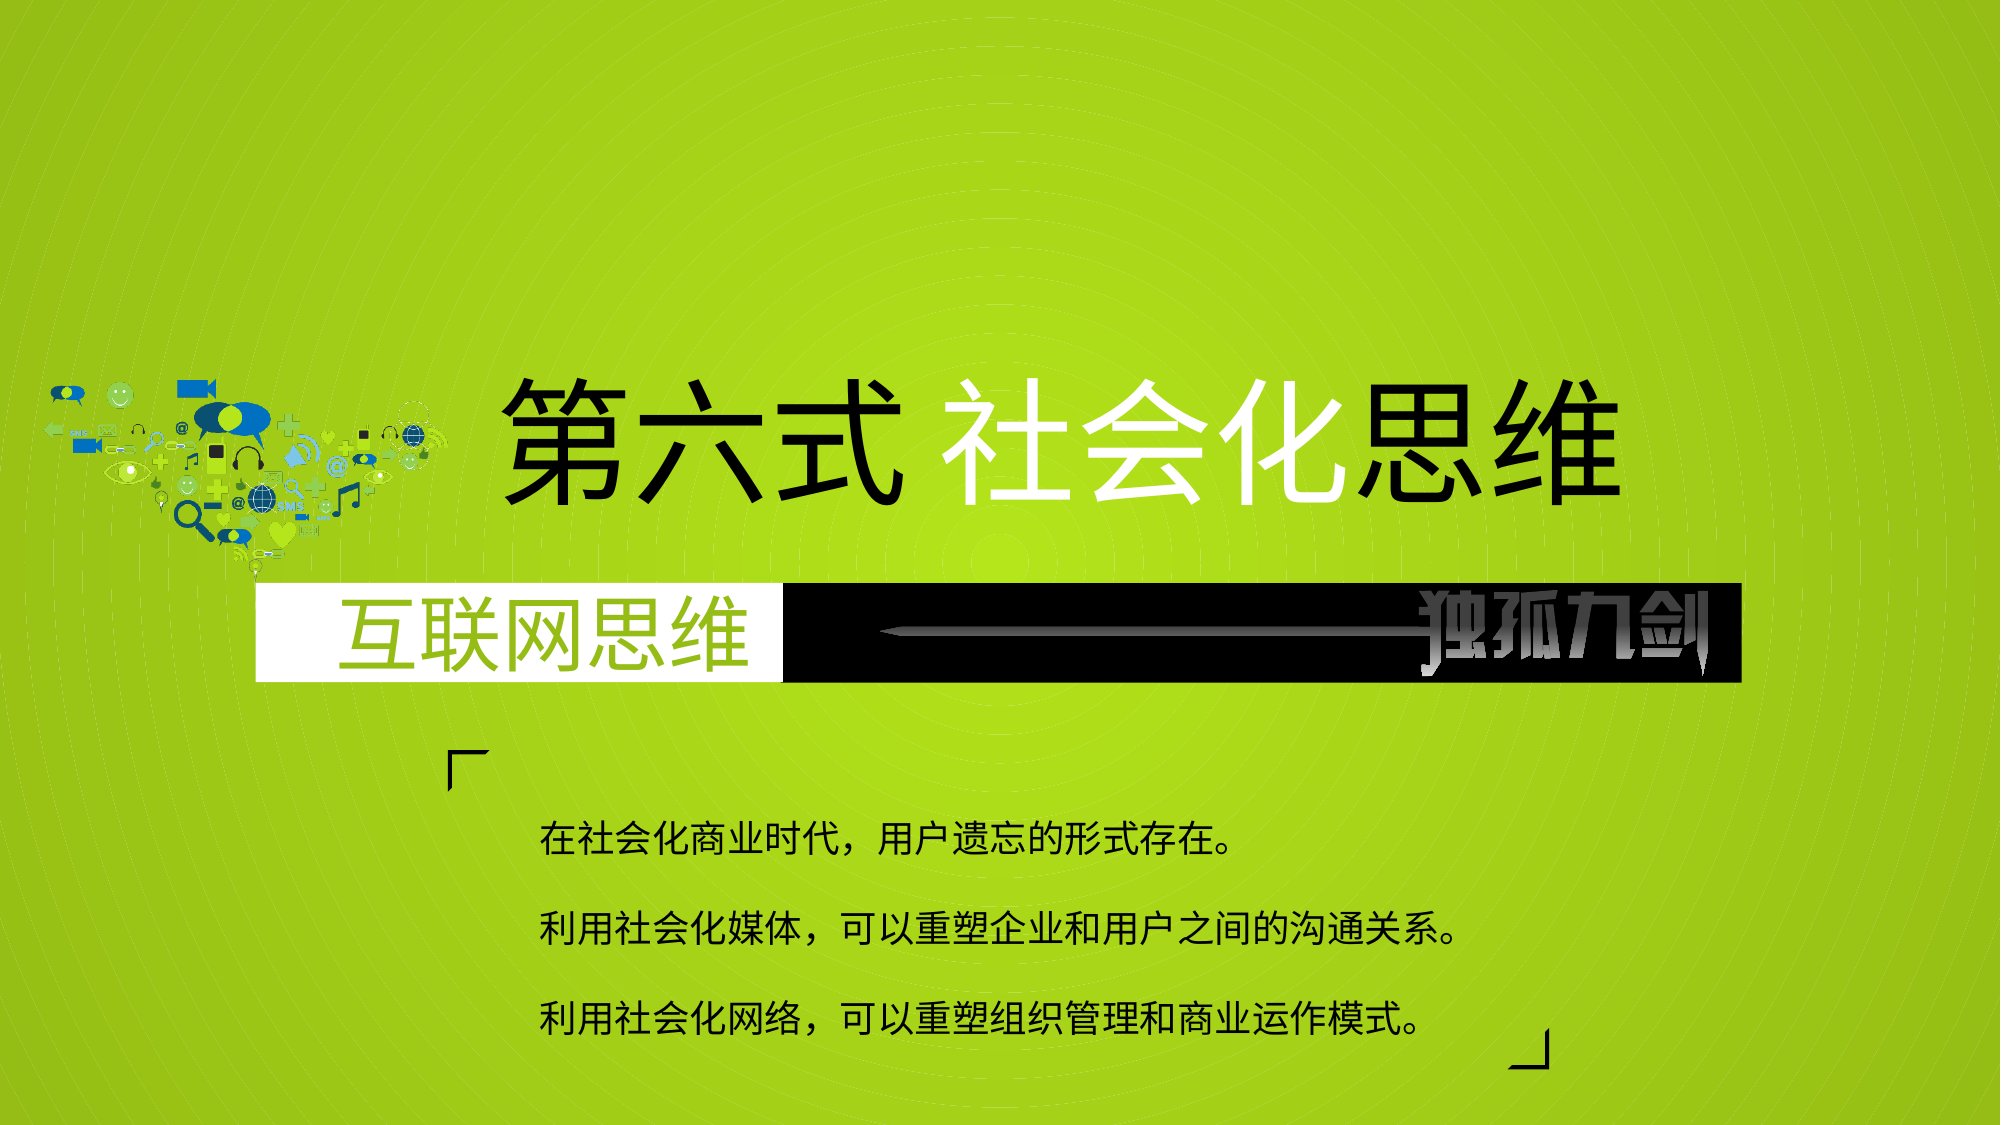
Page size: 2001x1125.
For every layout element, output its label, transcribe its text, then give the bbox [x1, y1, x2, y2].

text_box [1505, 1025, 1551, 1071]
text_box 第六式 社会化思维 [480, 350, 1687, 530]
picture [43, 378, 448, 582]
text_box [255, 574, 1742, 691]
text_box [446, 749, 492, 795]
text_box 在社会化商业时代，用户遗忘的形式存在。 利用社会化媒体，可以重塑企业和用户之间的沟通关系。 利用社会化网络，可以重塑组织管理和商业运作模式。 [447, 762, 1594, 1047]
